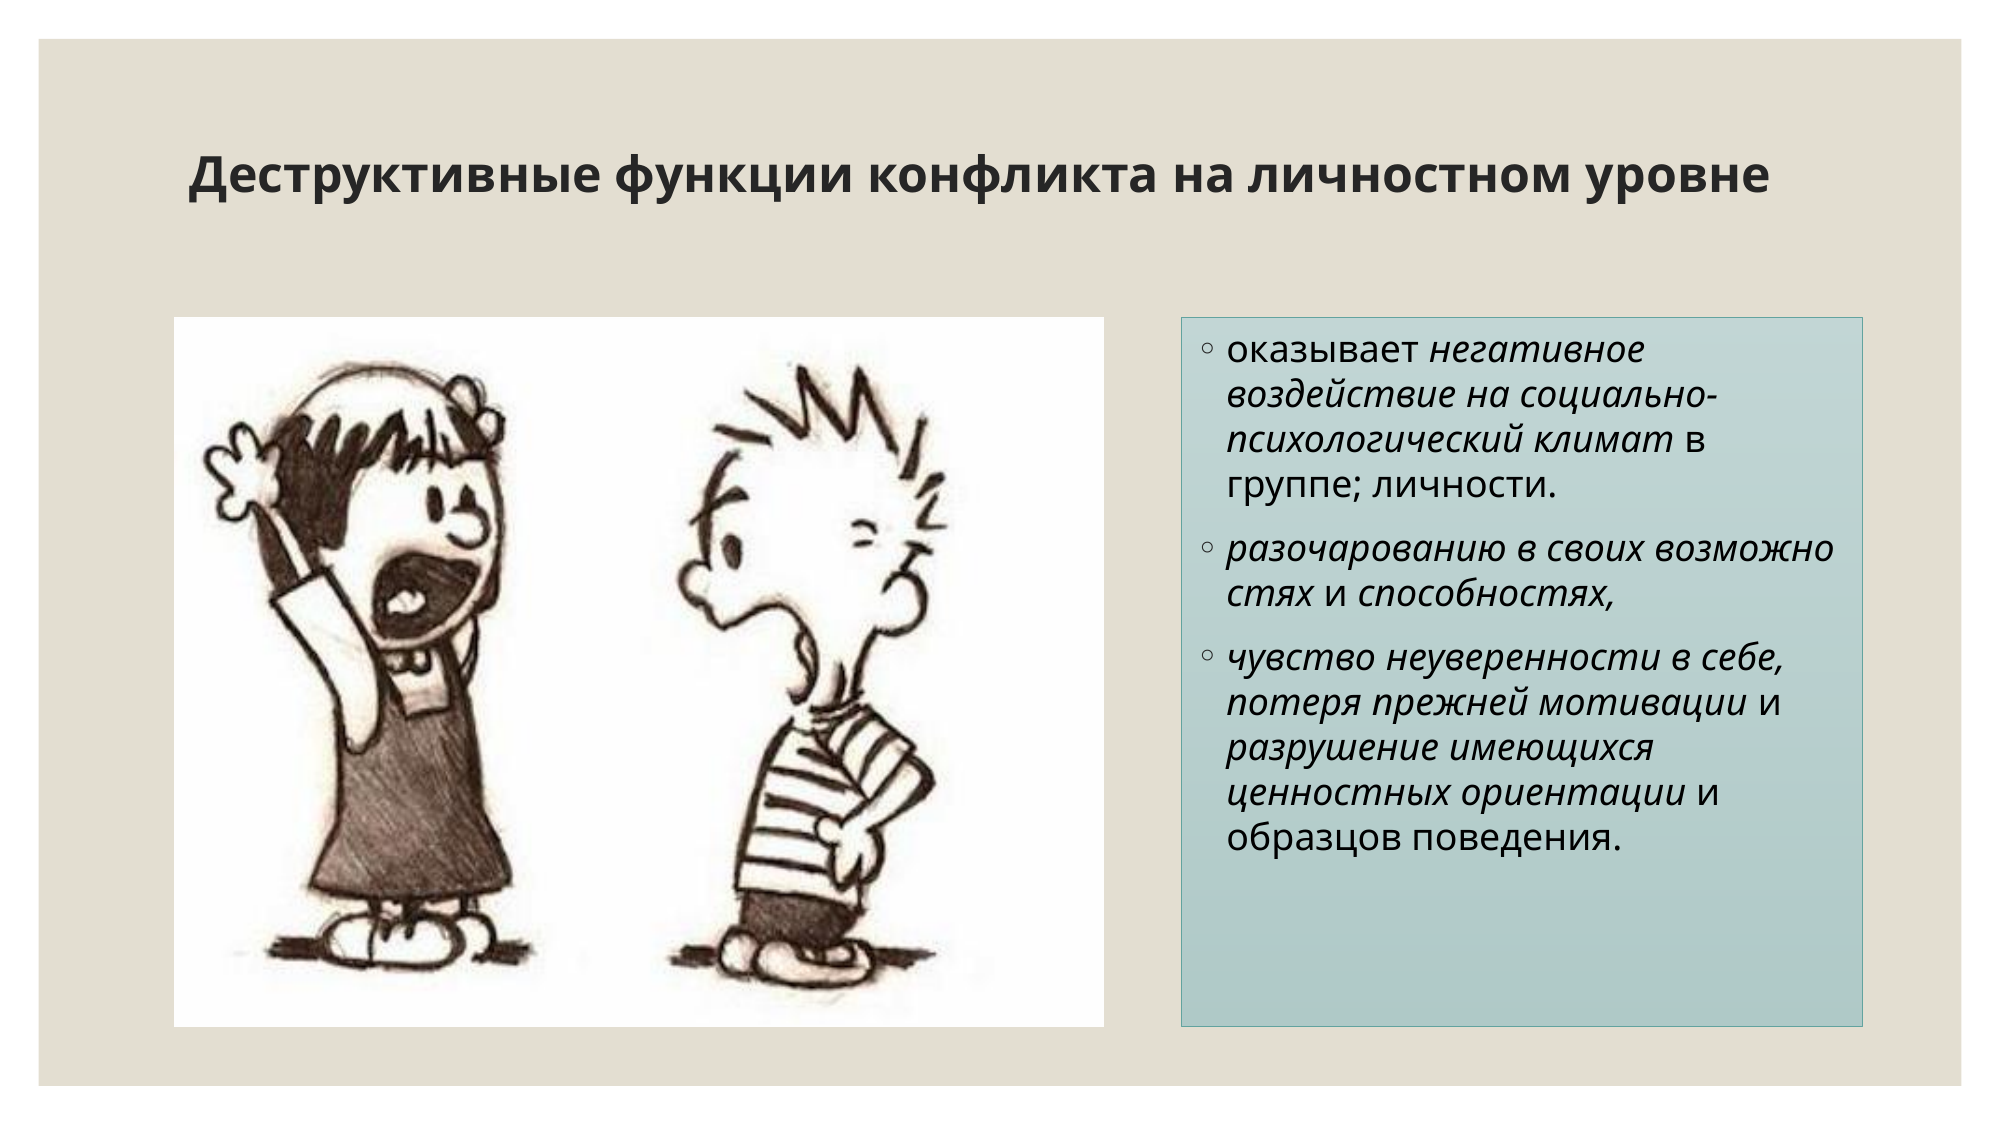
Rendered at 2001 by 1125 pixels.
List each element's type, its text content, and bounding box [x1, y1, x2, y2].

picture [174, 317, 1104, 1027]
list оказывает негативное воздействие на социально-психологический кли­мат в группе; личности. разочарованию в своих возможно­стях и способностях, чувство неуверенности в себе, потеря прежней мотивации и разрушение имеющихся ценностных ориентации и образцов поведения. [1181, 317, 1863, 1027]
title Деструктивные функции конфликта на личностном уровне [174, 105, 1825, 247]
